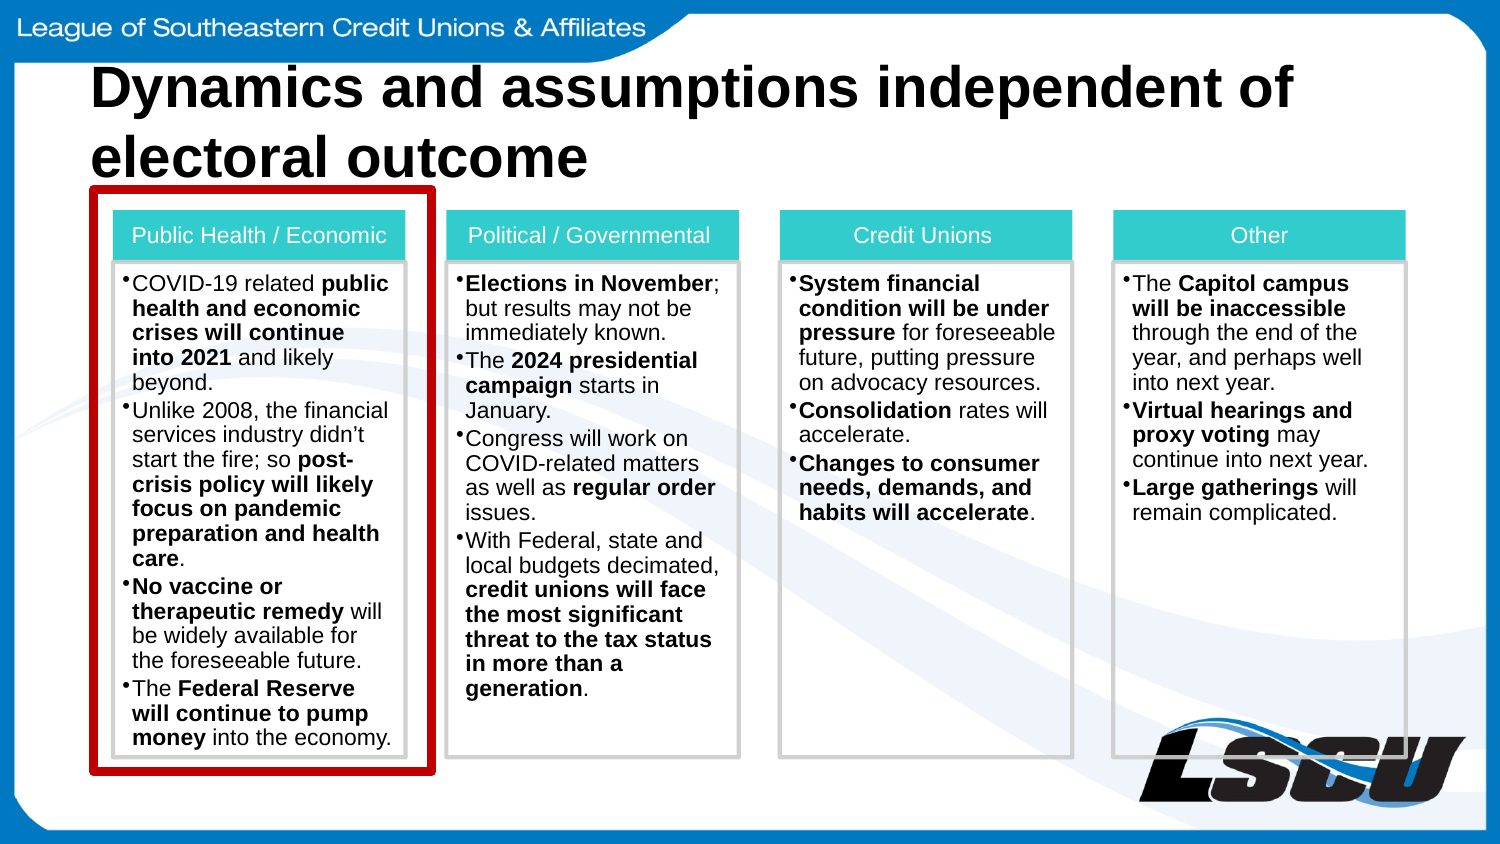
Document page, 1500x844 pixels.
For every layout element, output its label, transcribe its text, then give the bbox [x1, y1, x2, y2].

title Dynamics and assumptions independent of electoral outcome [75, 48, 1425, 190]
picture [0, 0, 1500, 844]
text_box [92, 187, 433, 774]
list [112, 207, 1407, 760]
